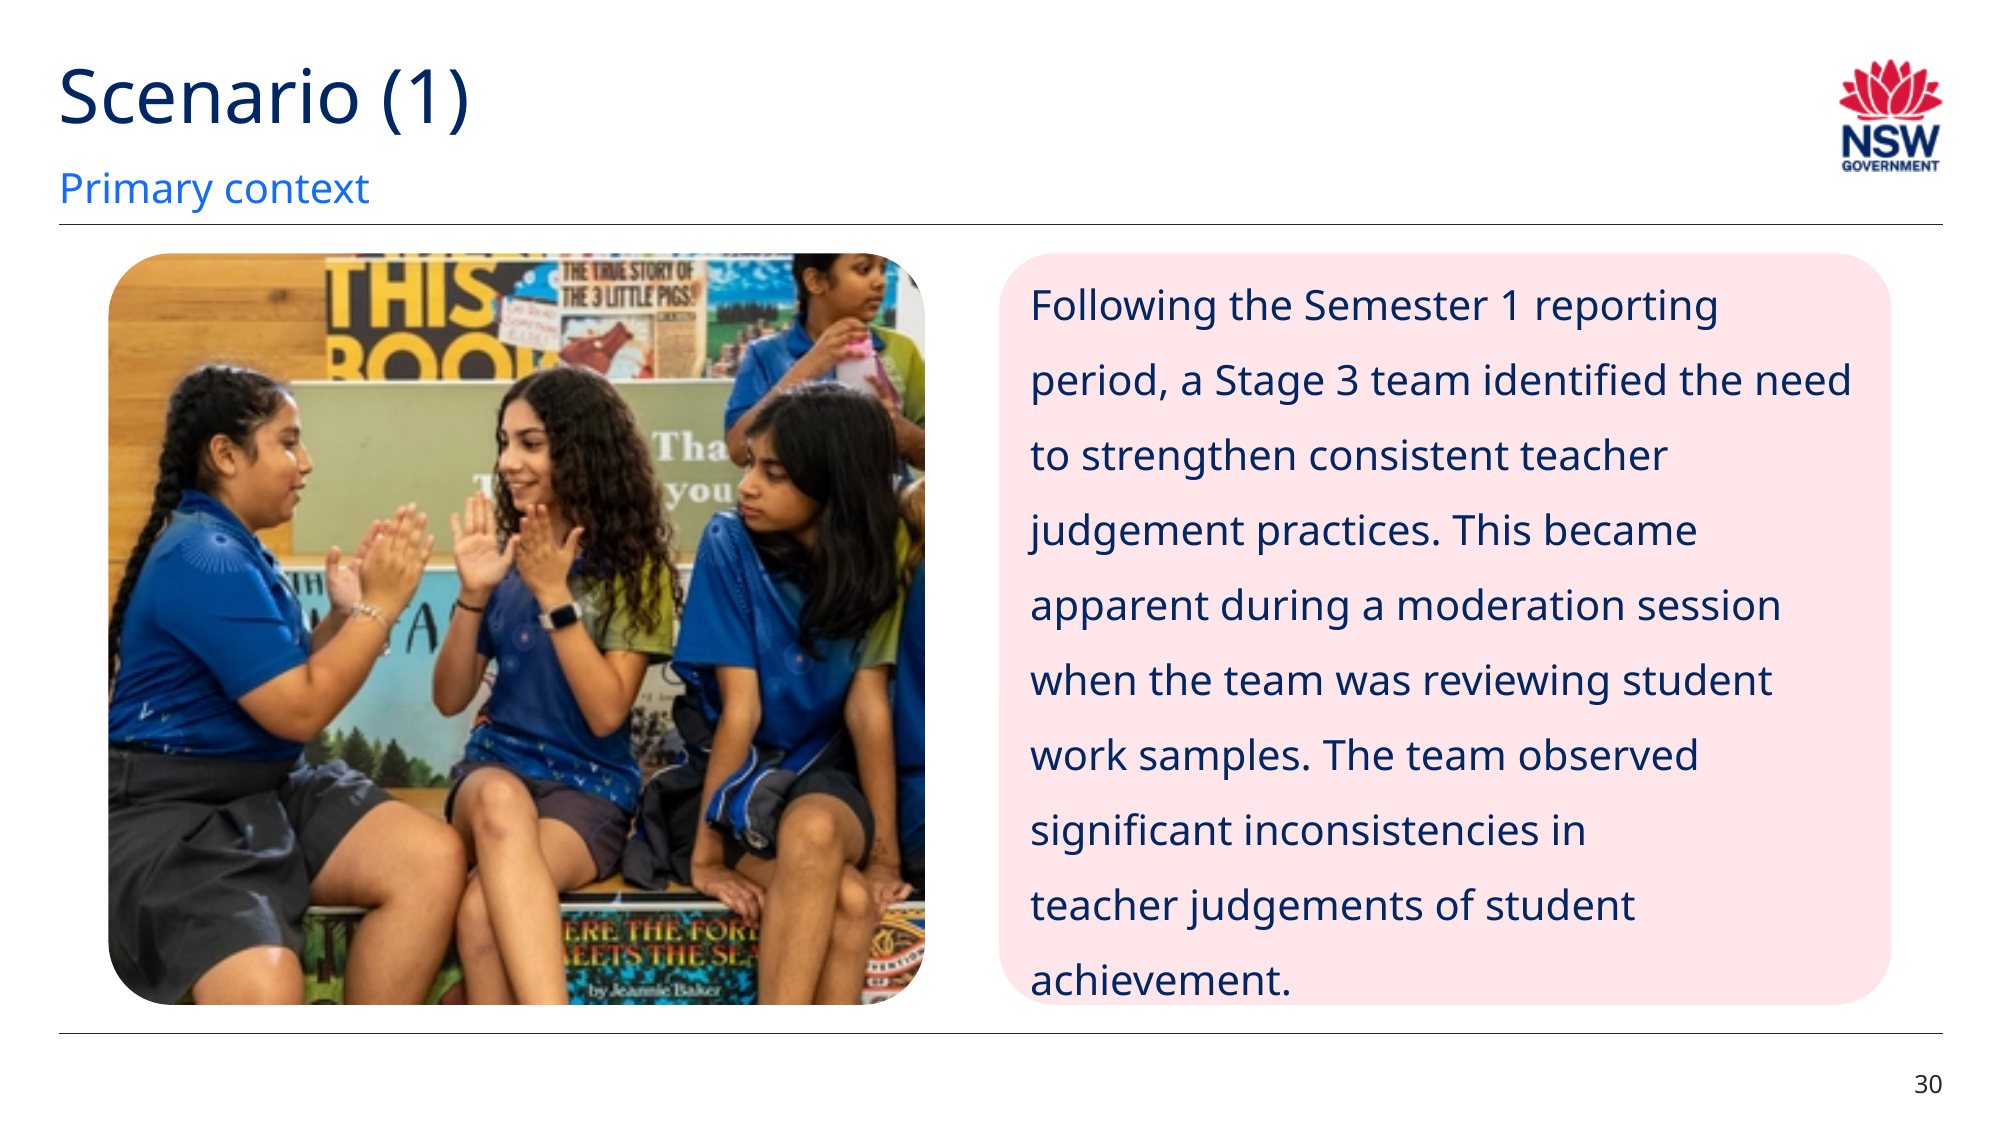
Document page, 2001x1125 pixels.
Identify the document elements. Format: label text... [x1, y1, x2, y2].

picture [1839, 59, 1943, 172]
slide_number 30 [1824, 1068, 1943, 1099]
text_box Following the Semester 1 reporting period, a Stage 3 team identified the need to strengthen consistent teacher judgement practices. This became apparent during a moderation session when the team was reviewing student work samples. The team observed significant inconsistencies in teacher judgements of student achievement. [997, 252, 1893, 1006]
title Scenario (1) [59, 59, 1713, 149]
text_box Primary context [58, 161, 1713, 212]
picture [108, 253, 925, 1005]
